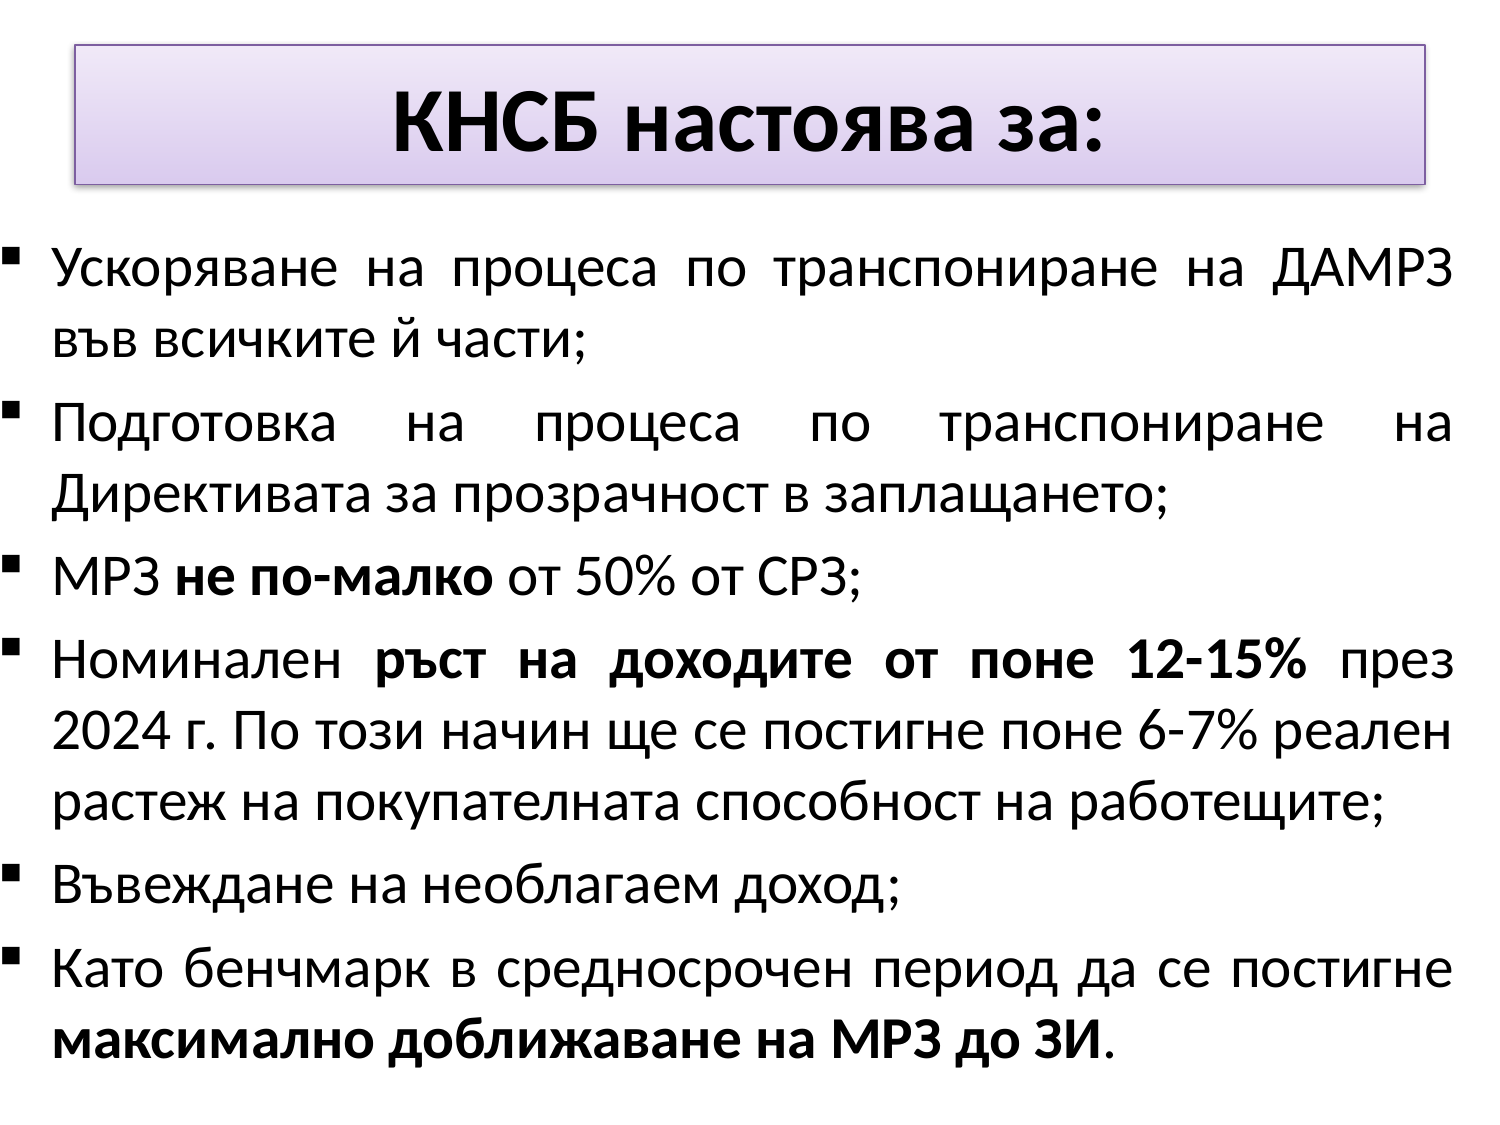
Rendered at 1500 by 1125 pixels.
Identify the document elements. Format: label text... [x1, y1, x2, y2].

title КНСБ настоява за: [74, 44, 1426, 185]
list Ускоряване на процеса по транспониране на ДАМРЗ във всичките й части; Подготовка на процеса по транспониране на Директивата за прозрачност в заплащането; МРЗ не по-малко от 50% от СРЗ; Номинален ръст на доходите от поне 12-15% през 2024 г. По този начин ще се постигне поне 6-7% реален растеж на покупателната способност на работещите; Въвеждане на необлагаем доход; Като бенчмарк в средносрочен период да се постигне максимално доближаване на МРЗ до ЗИ. [0, 219, 1471, 1118]
